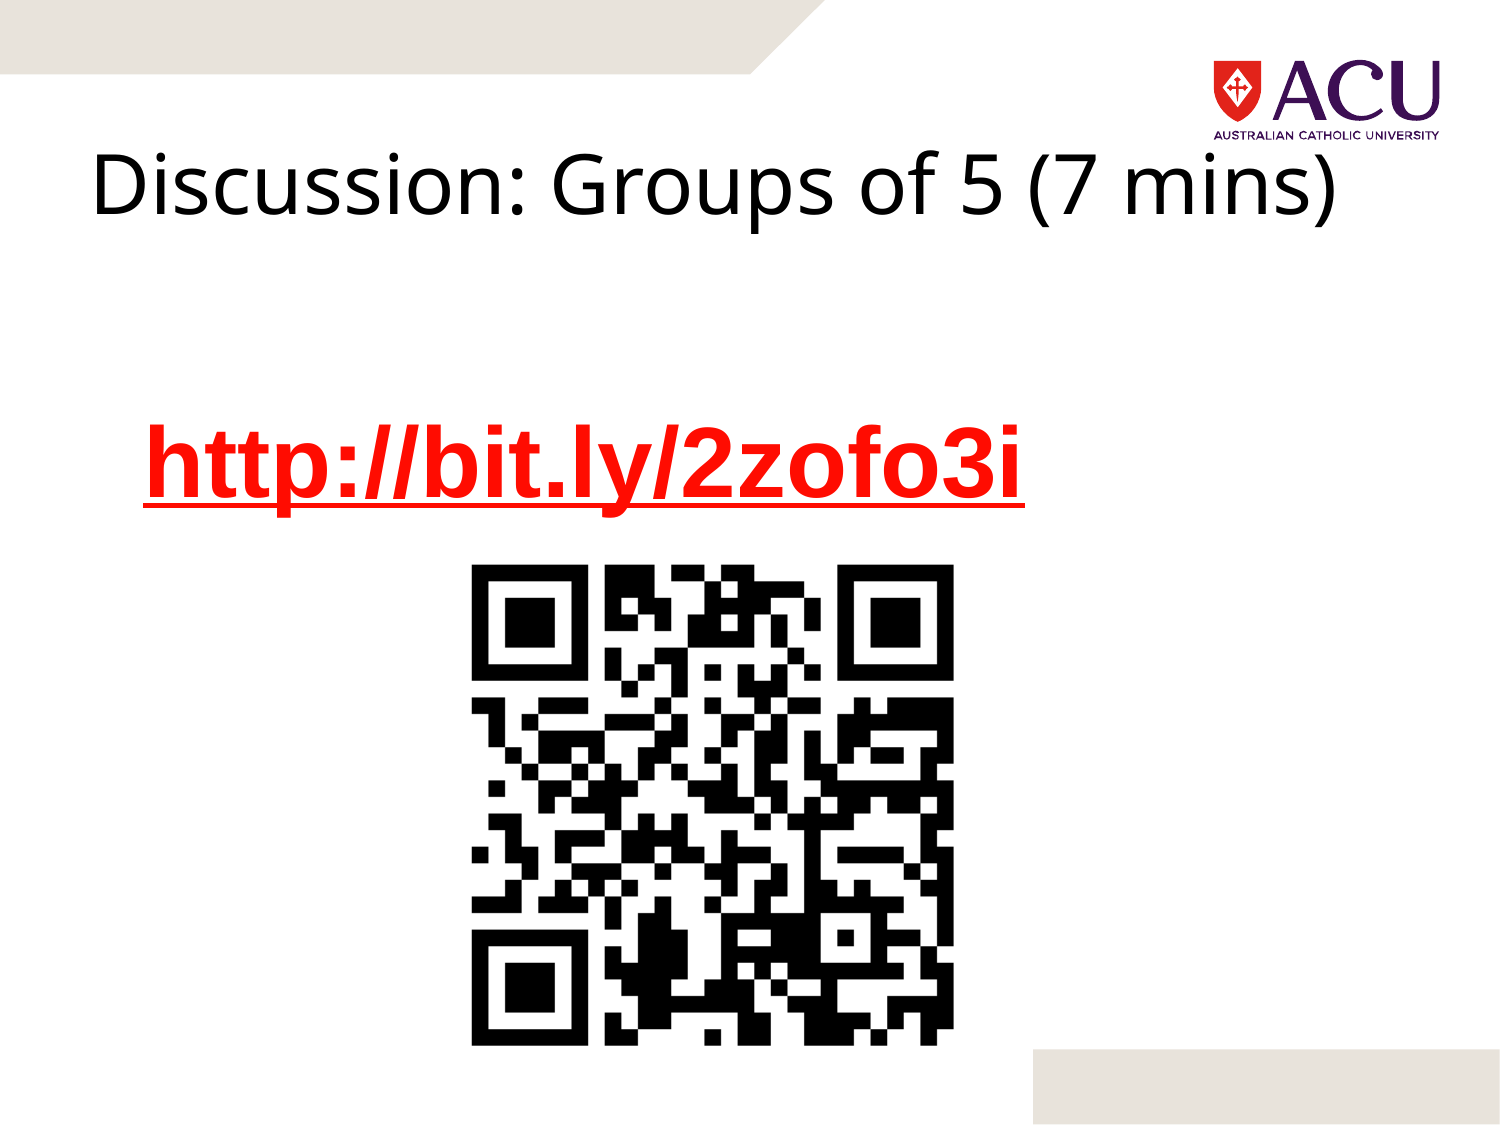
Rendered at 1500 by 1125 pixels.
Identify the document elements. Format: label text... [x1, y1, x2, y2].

title Discussion: Groups of 5 (7 mins) [75, 45, 1425, 233]
text_box http://bit.ly/2zofo3i [128, 269, 1041, 645]
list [394, 487, 1033, 1125]
